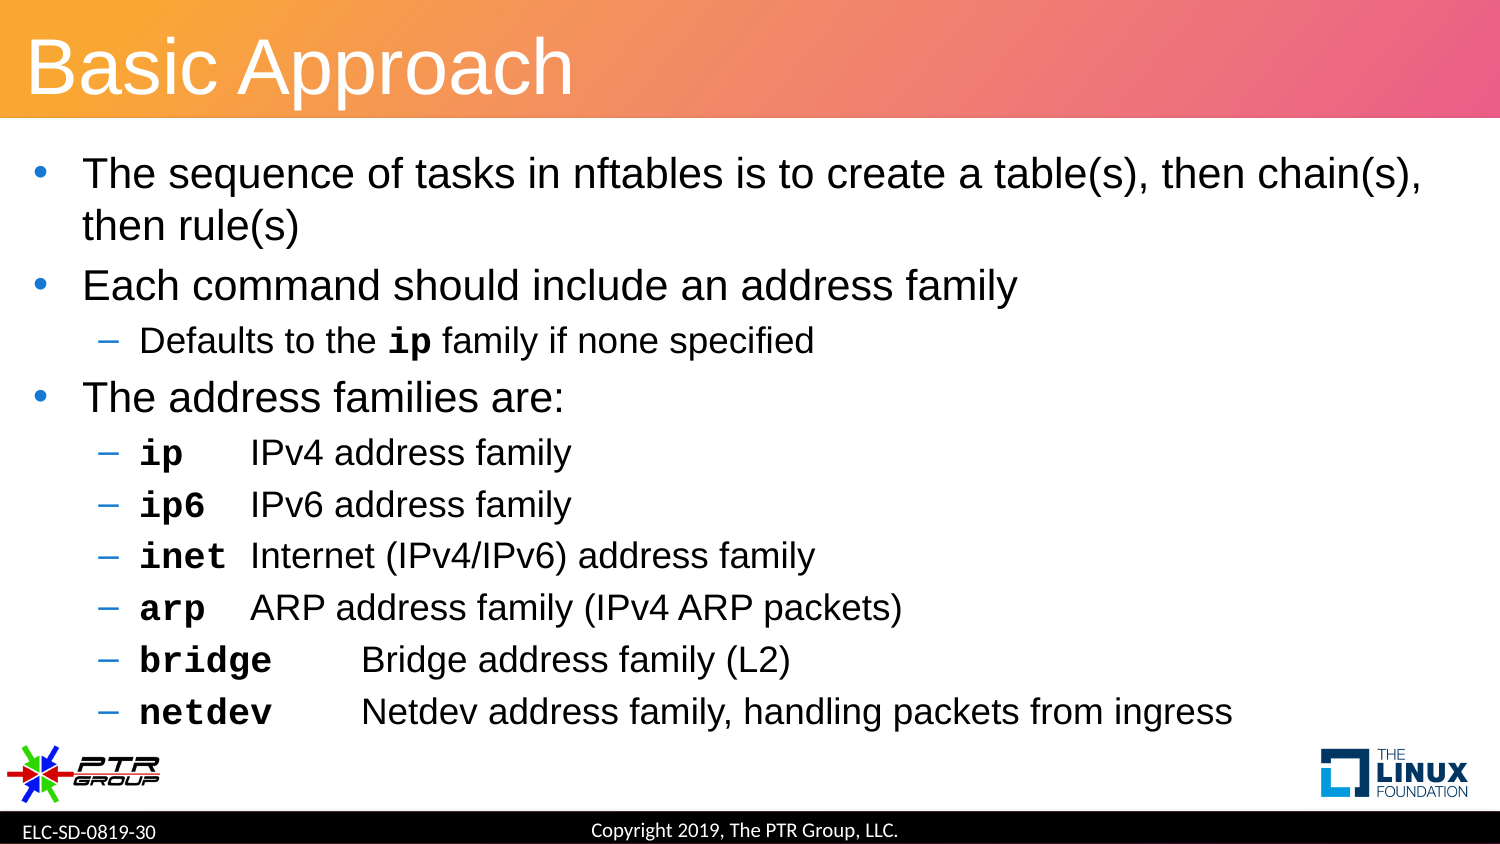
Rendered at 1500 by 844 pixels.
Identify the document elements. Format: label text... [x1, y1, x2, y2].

picture [7, 745, 160, 803]
picture [0, 0, 1500, 118]
list The sequence of tasks in nftables is to create a table(s), then chain(s), then rule(s) Each command should include an address family Defaults to the ip family if none specified The address families are: ip IPv4 address family ip6 IPv6 address family inet Internet (IPv4/IPv6) address family arp ARP address family (IPv4 ARP packets) bridge Bridge address family (L2) netdev Netdev address family, handling packets from ingress [18, 138, 1470, 746]
slide_number ELC-SD-0819-30 [7, 811, 445, 843]
footer Copyright 2019, The PTR Group, LLC. [507, 809, 983, 844]
title Basic Approach [10, 7, 1479, 118]
picture [1301, 734, 1491, 810]
